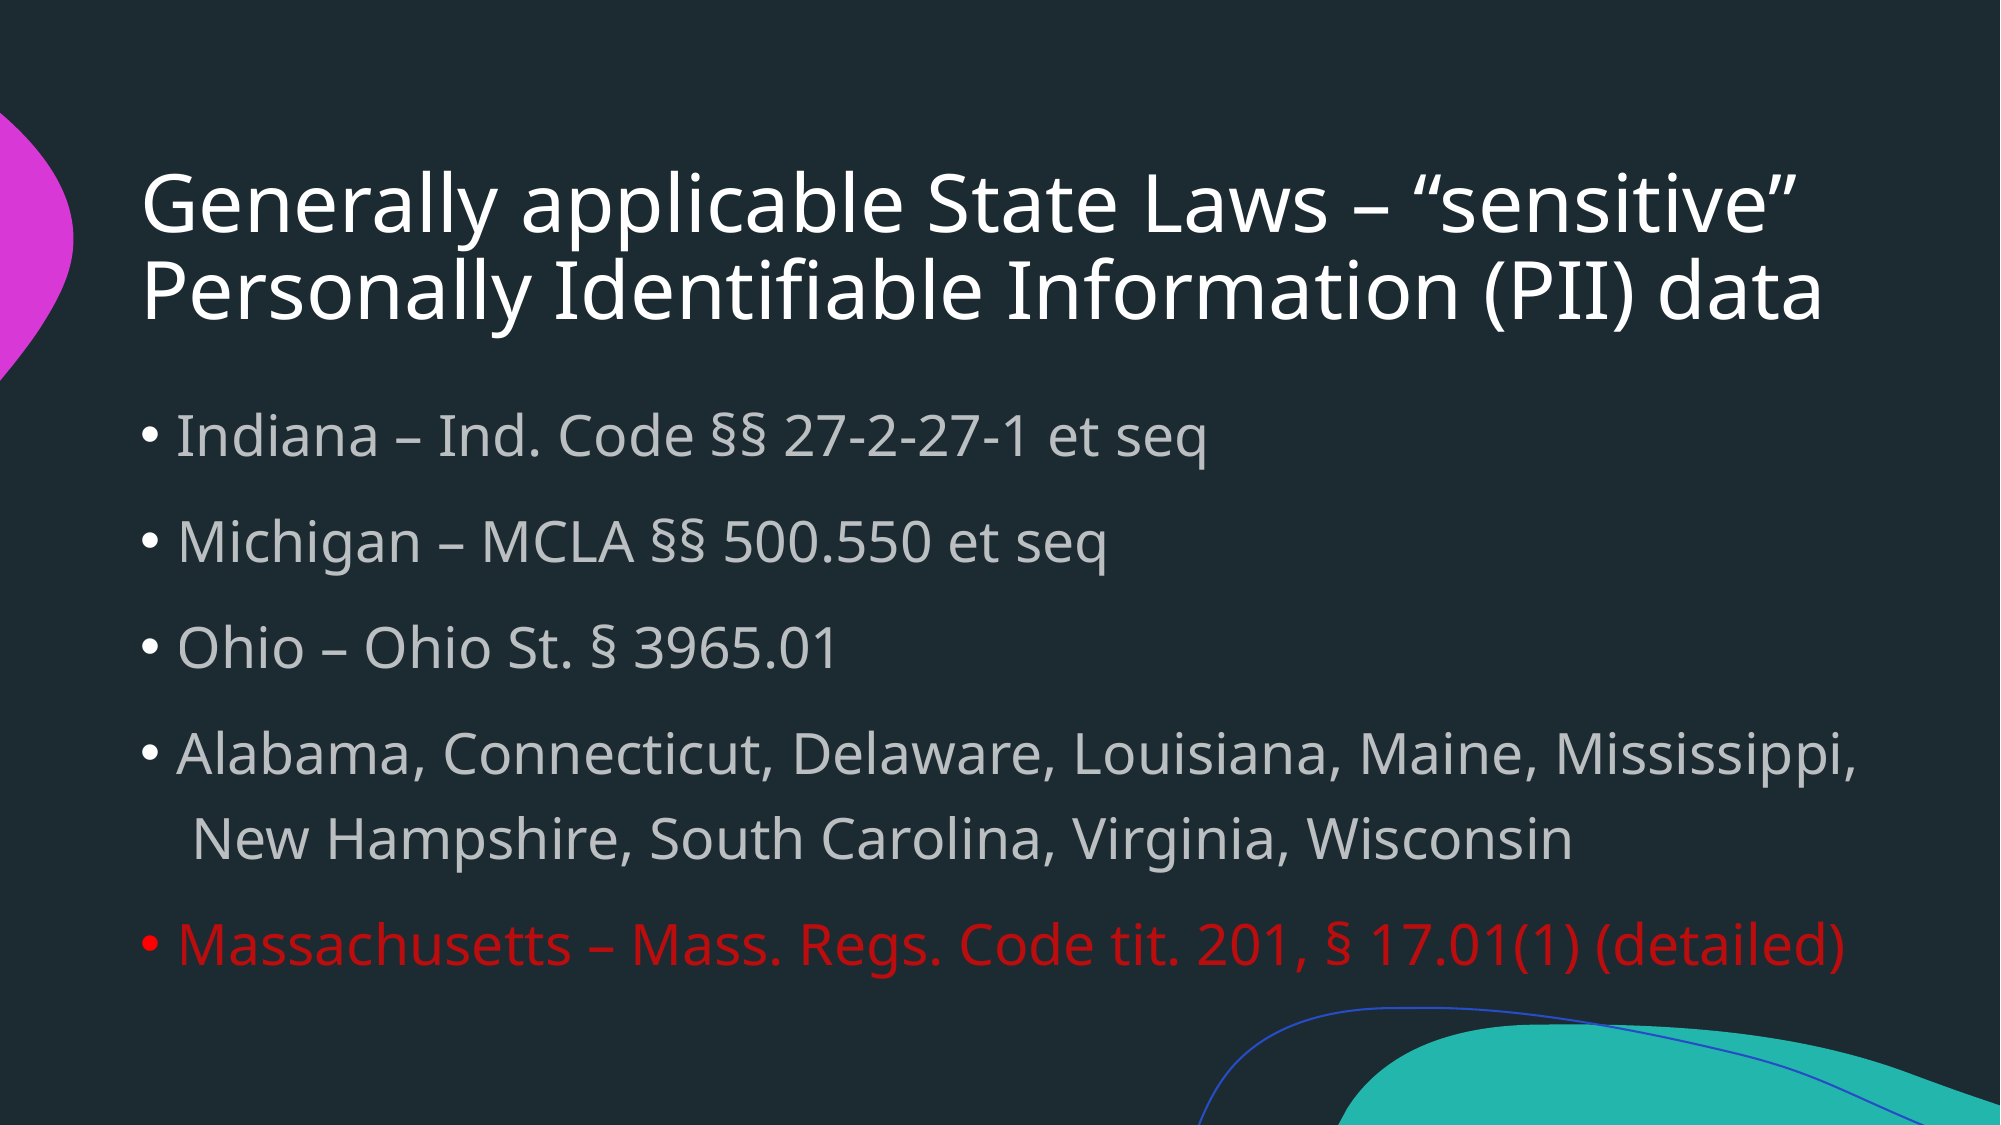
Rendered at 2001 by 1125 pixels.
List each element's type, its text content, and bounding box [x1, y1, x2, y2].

title Generally applicable State Laws – “sensitive” Personally Identifiable Information (PII) data [125, 125, 1875, 375]
list Indiana – Ind. Code §§ 27-2-27-1 et seq Michigan – MCLA §§ 500.550 et seq Ohio – Ohio St. § 3965.01 Alabama, Connecticut, Delaware, Louisiana, Maine, Mississippi, New Hampshire, South Carolina, Virginia, Wisconsin Massachusetts – Mass. Regs. Code tit. 201, § 17.01(1) (detailed) [125, 375, 1875, 1002]
